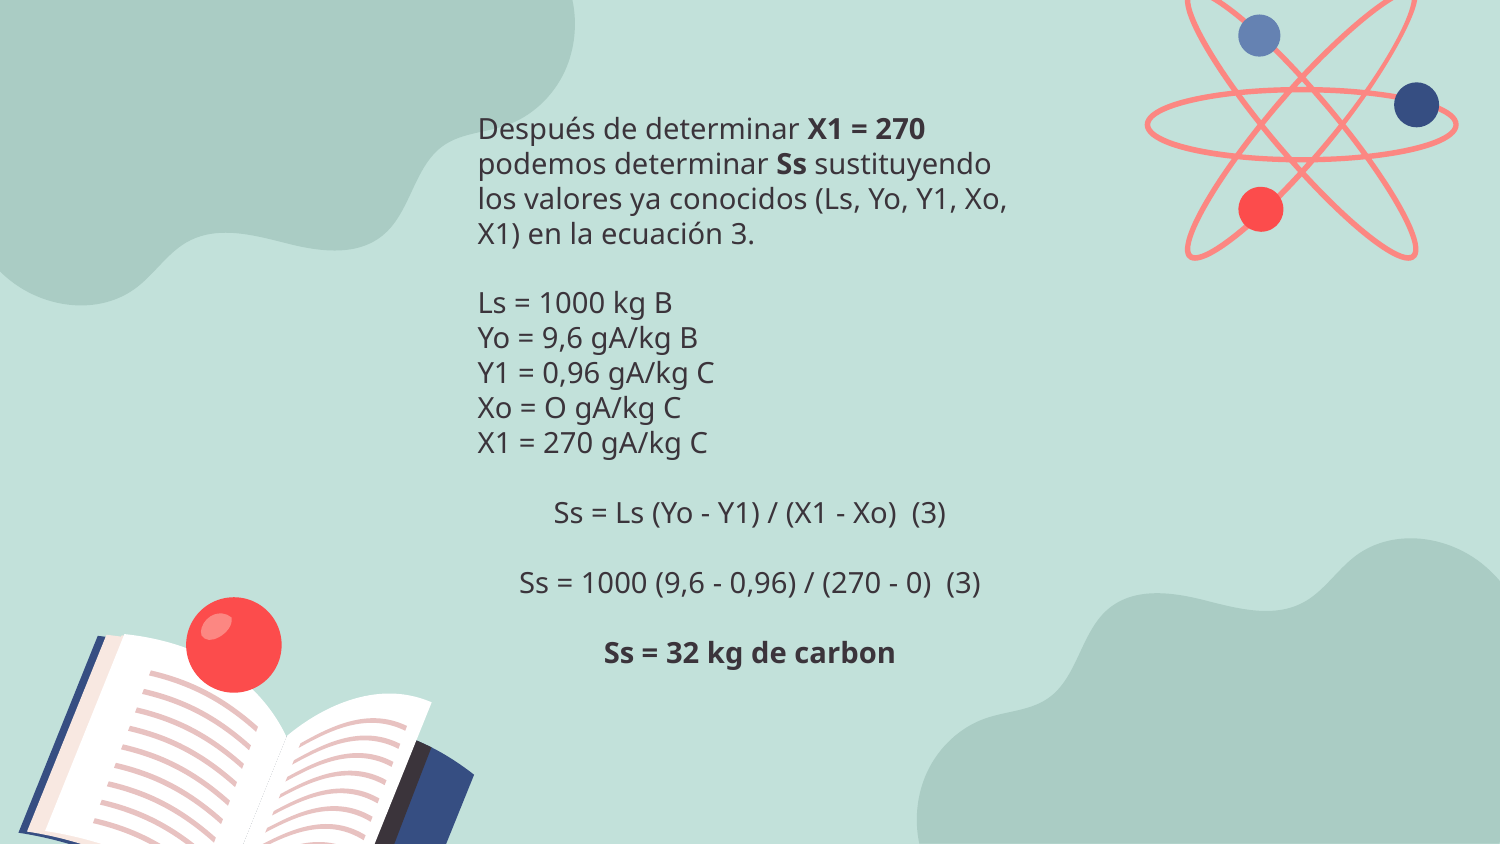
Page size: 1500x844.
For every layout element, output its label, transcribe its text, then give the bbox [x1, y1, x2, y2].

subtitle Después de determinar X1 = 270 podemos determinar Ss sustituyendo los valores ya conocidos (Ls, Yo, Y1, Xo, X1) en la ecuación 3. Ls = 1000 kg B Yo = 9,6 gA/kg B Y1 = 0,96 gA/kg C Xo = O gA/kg C X1 = 270 gA/kg C Ss = Ls (Yo - Y1) / (X1 - Xo) (3) Ss = 1000 (9,6 - 0,96) / (270 - 0) (3) Ss = 32 kg de carbon [462, 95, 1038, 702]
